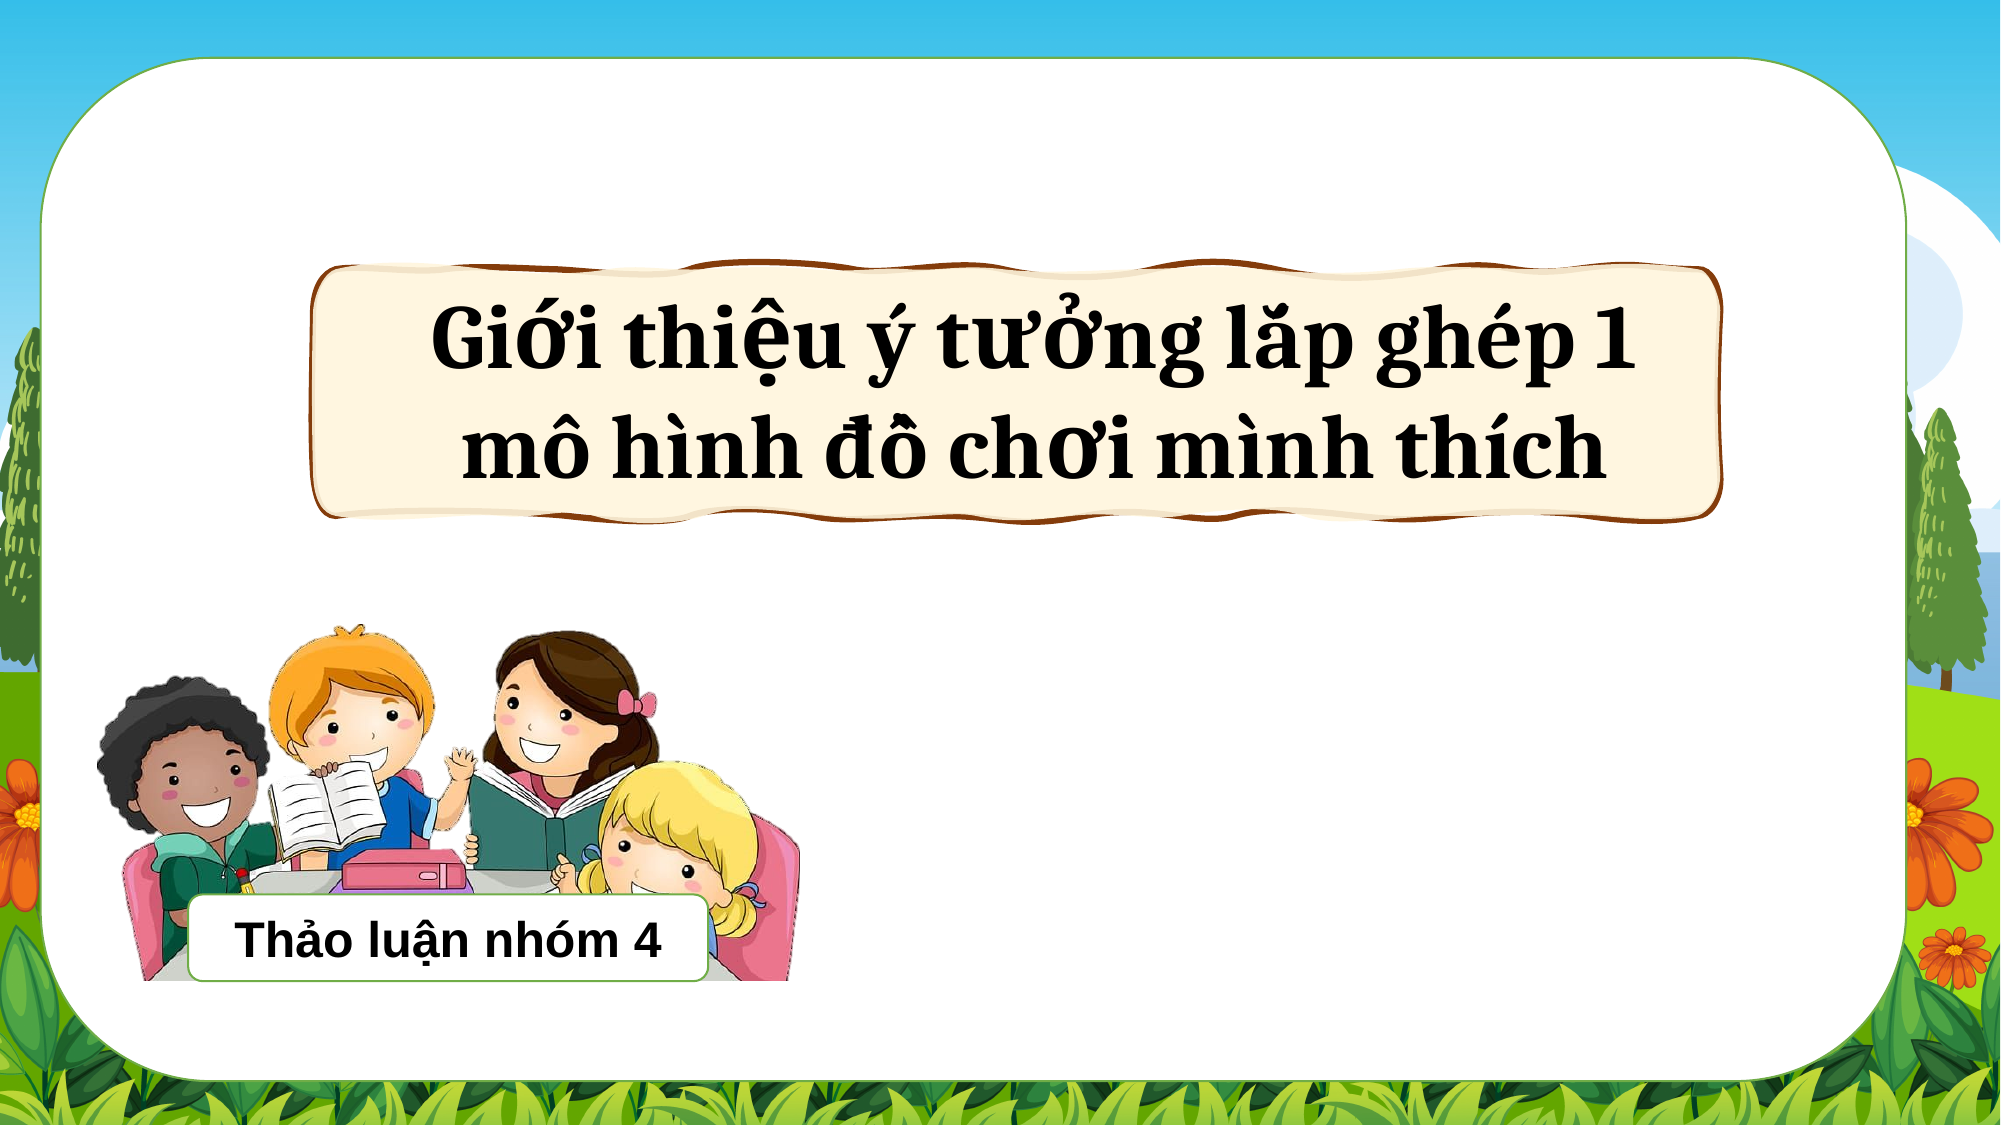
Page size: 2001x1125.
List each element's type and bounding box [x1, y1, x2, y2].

text_box [39, 56, 1908, 1083]
text_box [313, 269, 1721, 671]
picture [0, 0, 2001, 1125]
text_box [97, 624, 800, 982]
